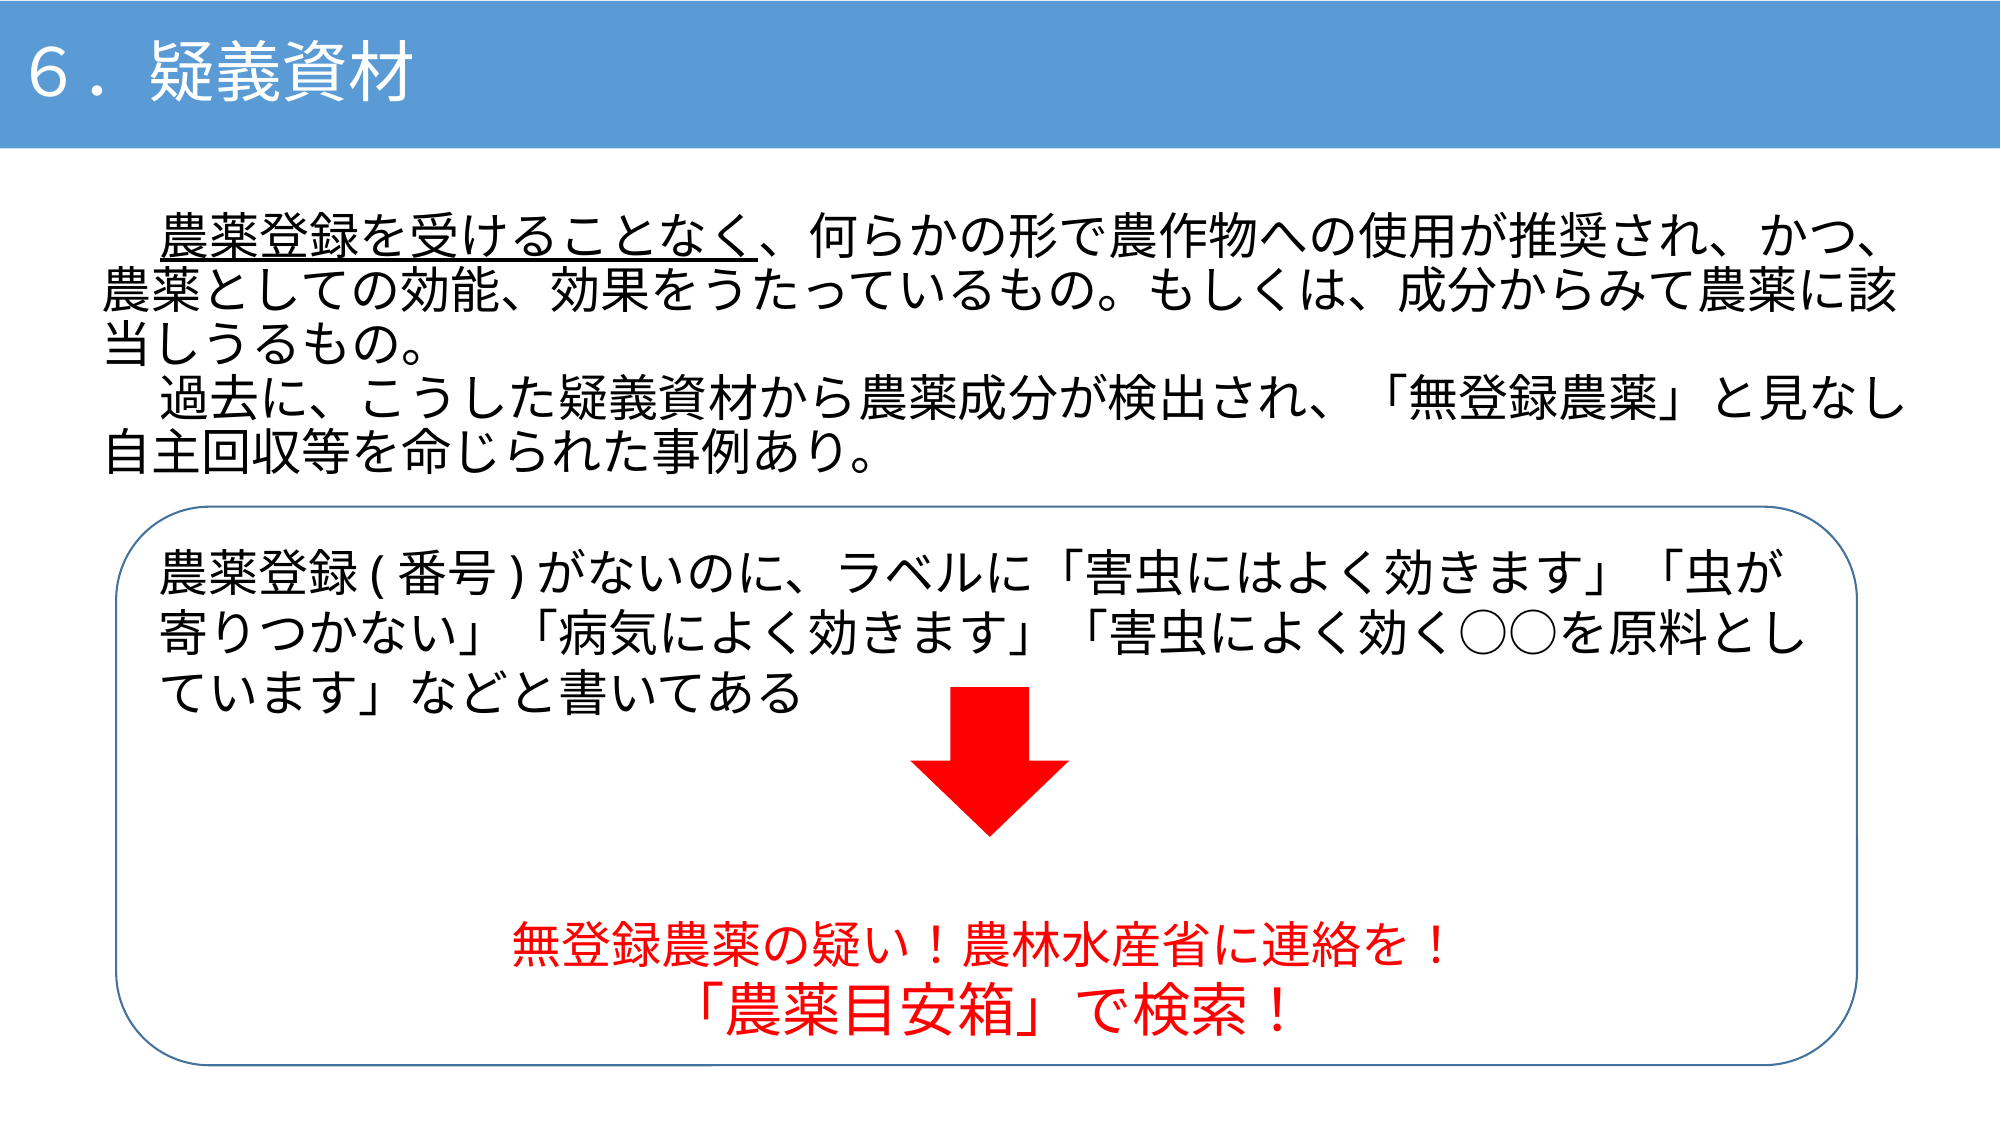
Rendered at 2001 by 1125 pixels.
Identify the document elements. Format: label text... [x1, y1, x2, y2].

text_box ６．疑義資材 [0, 0, 2000, 149]
list 農薬登録を受けることなく、何らかの形で農作物への使用が推奨され、かつ、農薬としての効能、効果をうたっているもの。もしくは、成分からみて農薬に該当しうるもの。 過去に、こうした疑義資材から農薬成分が検出され、「無登録農薬」と見なし自主回収等を命じられた事例あり。 [86, 203, 1929, 511]
text_box [910, 687, 1070, 837]
text_box 農薬登録(番号)がないのに、ラベルに「害虫にはよく効きます」「虫が寄りつかない」「病気によく効きます」「害虫によく効く○○を原料としています」などと書いてある 無登録農薬の疑い！農林水産省に連絡を！ 「農薬目安箱」で検索！ [115, 505, 1859, 1067]
